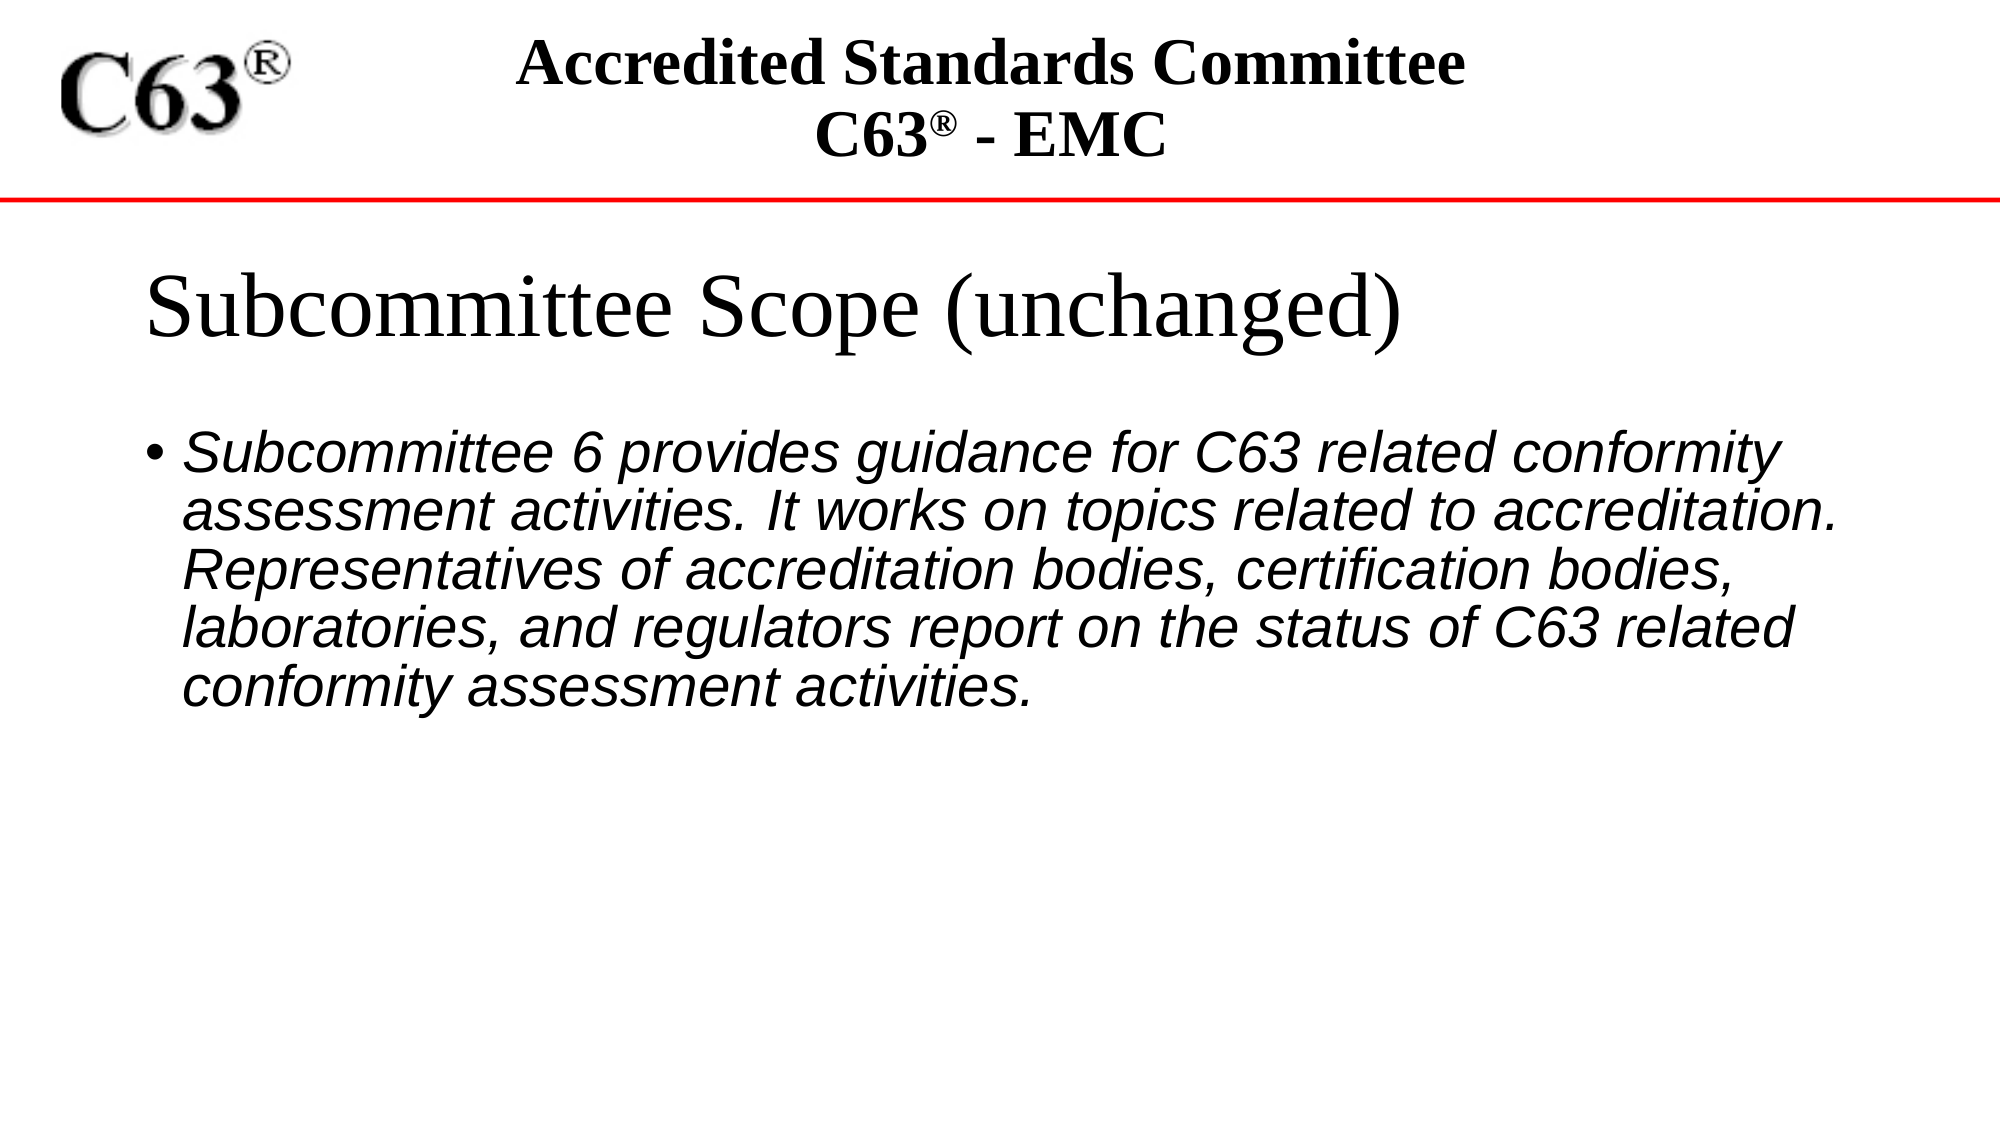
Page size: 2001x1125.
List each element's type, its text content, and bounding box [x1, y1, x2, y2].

list Subcommittee 6 provides guidance for C63 related conformity assessment activities. It works on topics related to accreditation. Representatives of accreditation bodies, certification bodies, laboratories, and regulators report on the status of C63 related conformity assessment activities. [136, 417, 1863, 870]
picture [61, 29, 299, 155]
title Subcommittee Scope (unchanged) [136, 199, 1863, 417]
